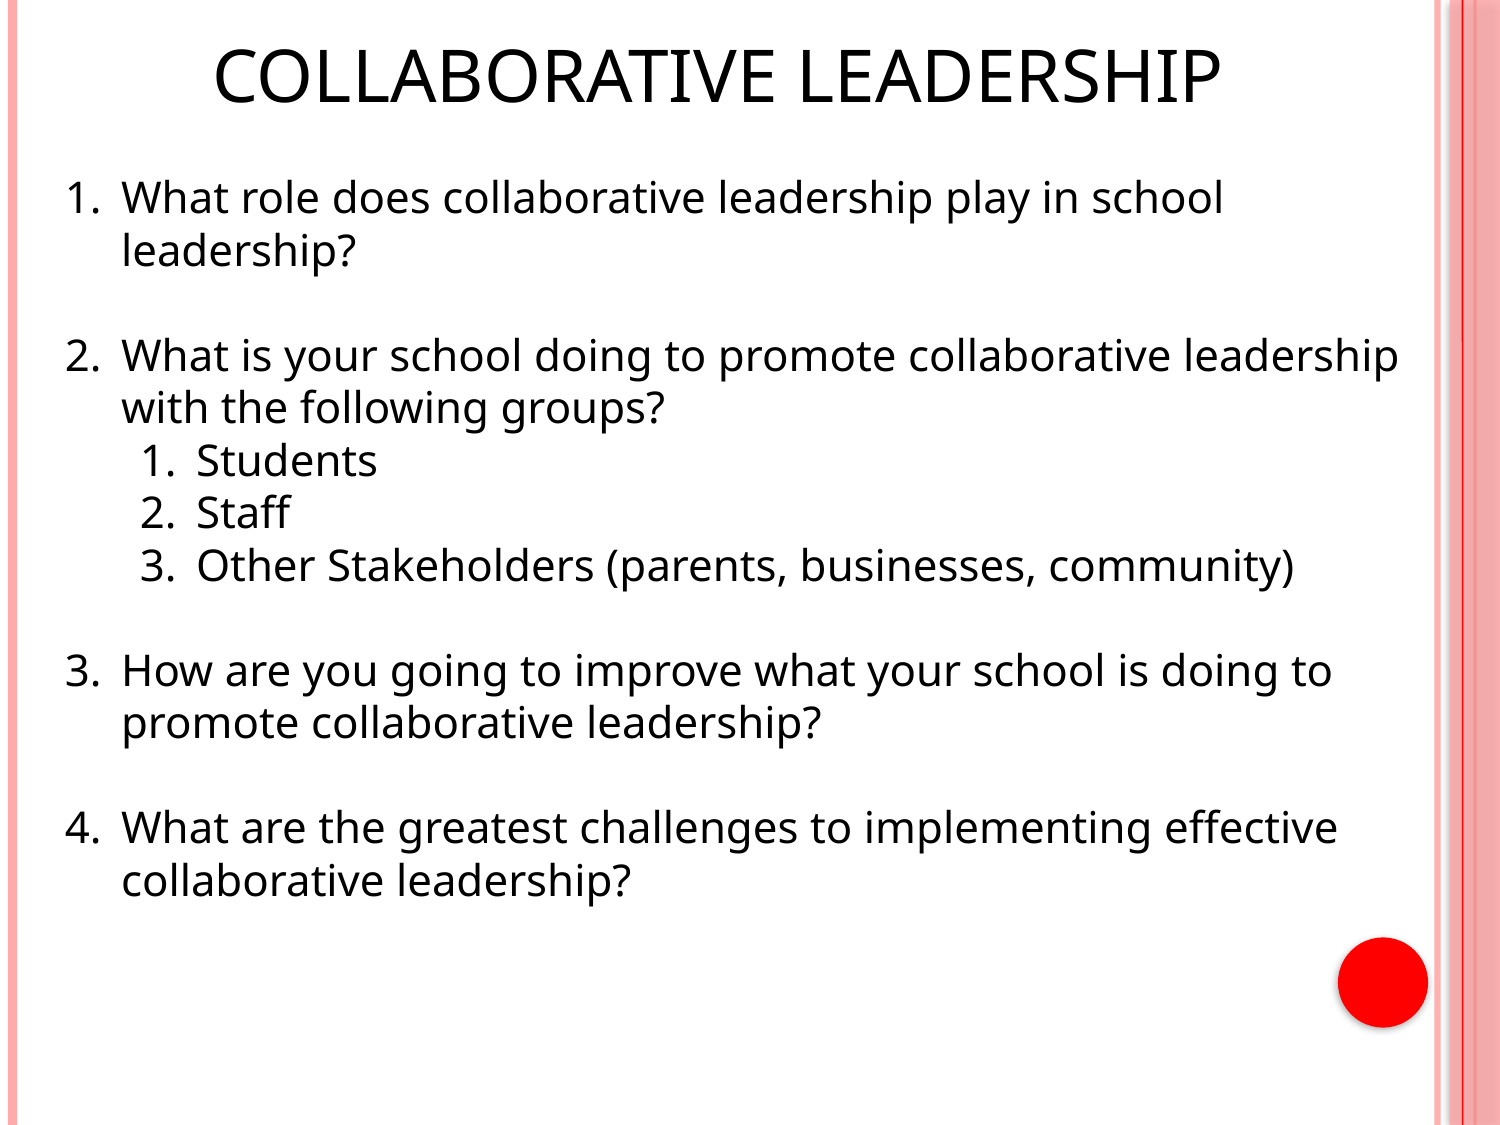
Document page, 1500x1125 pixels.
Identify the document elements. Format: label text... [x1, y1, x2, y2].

title Collaborative Leadership [33, 37, 1423, 125]
text_box What role does collaborative leadership play in school leadership? What is your school doing to promote collaborative leadership with the following groups? Students Staff Other Stakeholders (parents, businesses, community) How are you going to improve what your school is doing to promote collaborative leadership? What are the greatest challenges to implementing effective collaborative leadership? [50, 162, 1425, 913]
